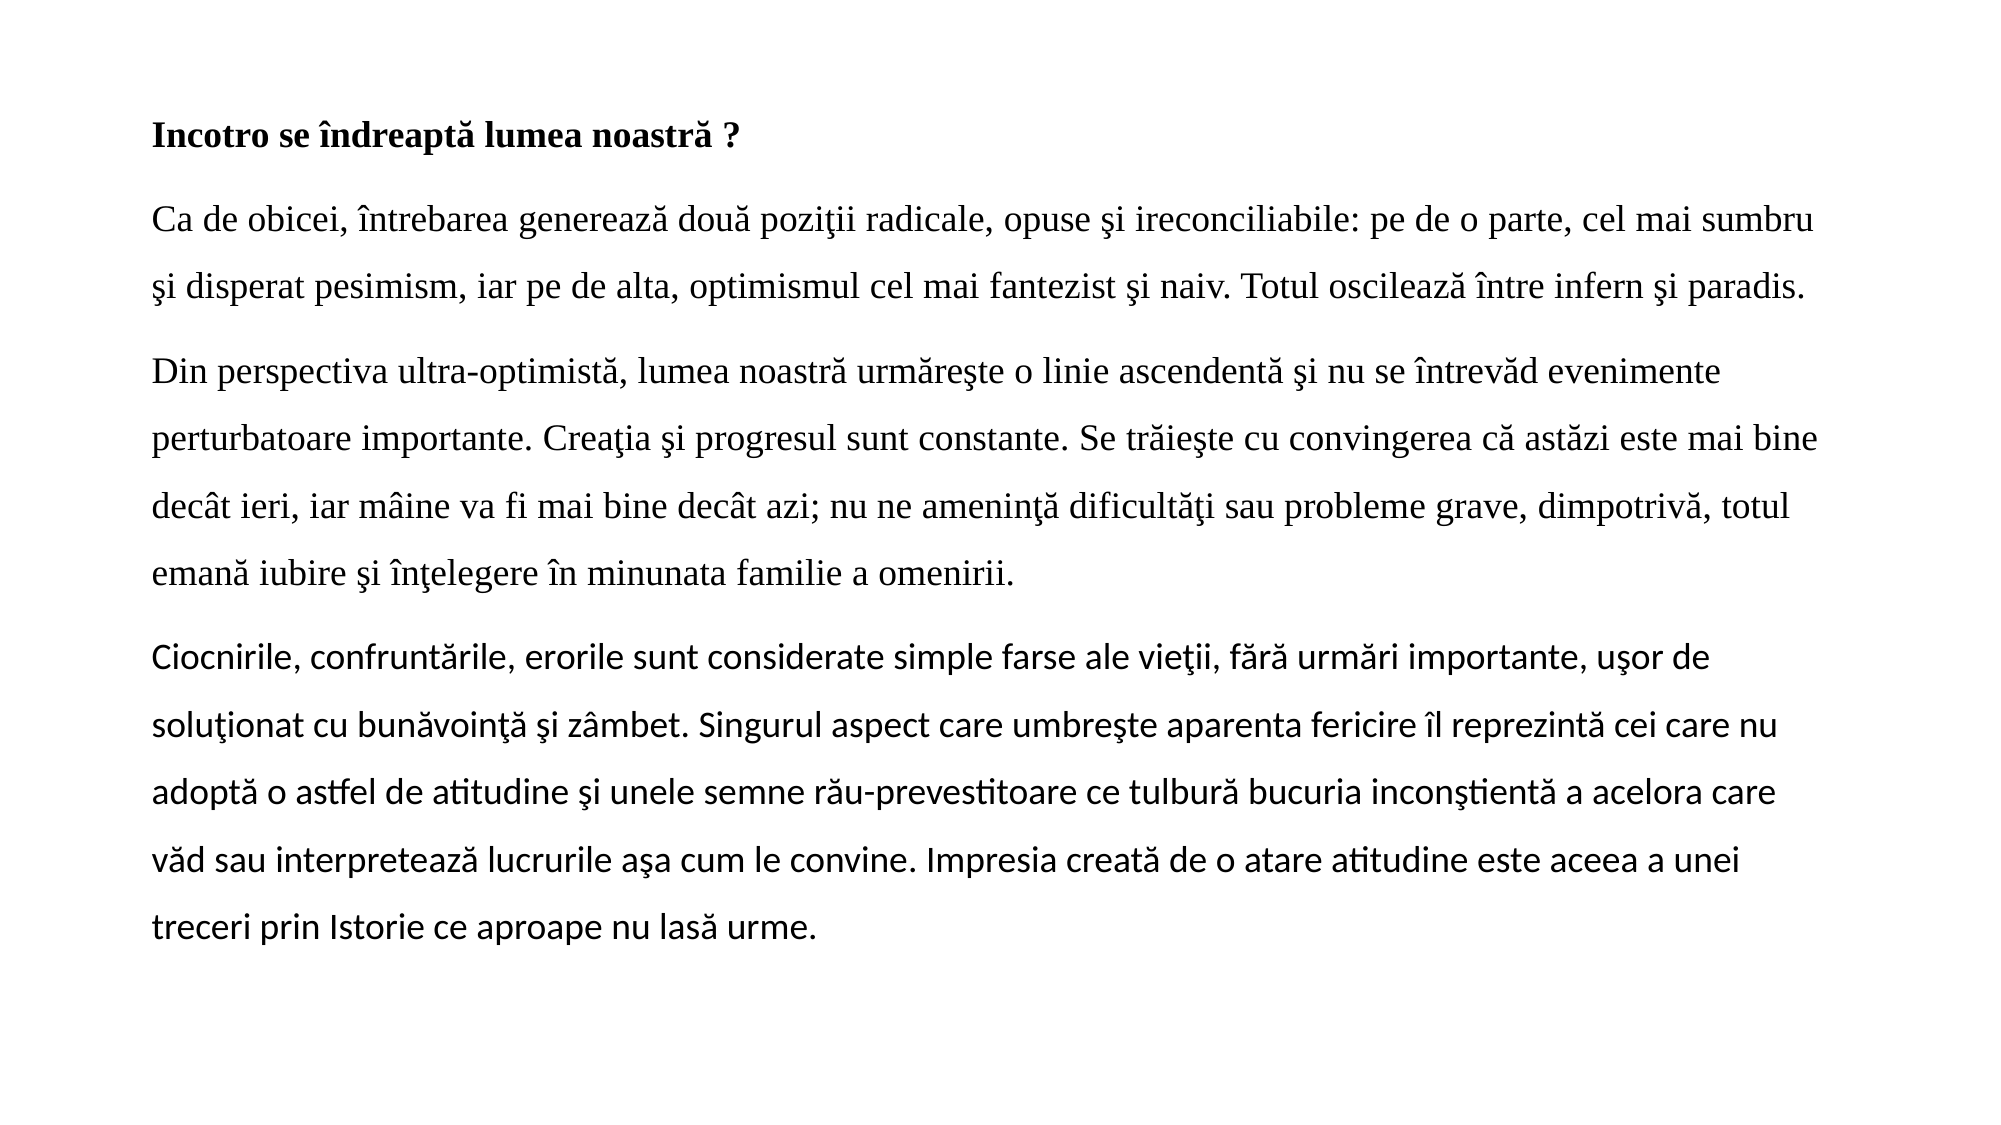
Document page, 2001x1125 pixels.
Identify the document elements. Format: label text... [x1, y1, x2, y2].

text_box Incotro se îndreaptă lumea noastră ? Ca de obicei, întrebarea generează două poziţii radicale, opuse şi ireconciliabile: pe de o parte, cel mai sumbru şi disperat pesimism, iar pe de alta, optimismul cel mai fantezist şi naiv. Totul oscilează între infern şi paradis. Din perspectiva ultra-optimistă, lumea noastră urmăreşte o linie ascendentă şi nu se întrevăd evenimente perturbatoare importante. Creaţia şi progresul sunt constante. Se trăieşte cu convingerea că astăzi este mai bine decât ieri, iar mâine va fi mai bine decât azi; nu ne ameninţă dificultăţi sau probleme grave, dimpotrivă, totul emană iubire şi înţelegere în minunata familie a omenirii. Ciocnirile, confruntările, erorile sunt considerate simple farse ale vieţii, fără urmări importante, uşor de soluţionat cu bunăvoinţă şi zâmbet. Singurul aspect care umbreşte aparenta fericire îl reprezintă cei care nu adoptă o astfel de atitudine şi unele semne rău-prevestitoare ce tulbură bucuria inconştientă a acelora care văd sau interpretează lucrurile aşa cum le convine. Impresia creată de o atare atitudine este aceea a unei treceri prin Istorie ce aproape nu lasă urme. [136, 95, 1853, 1018]
